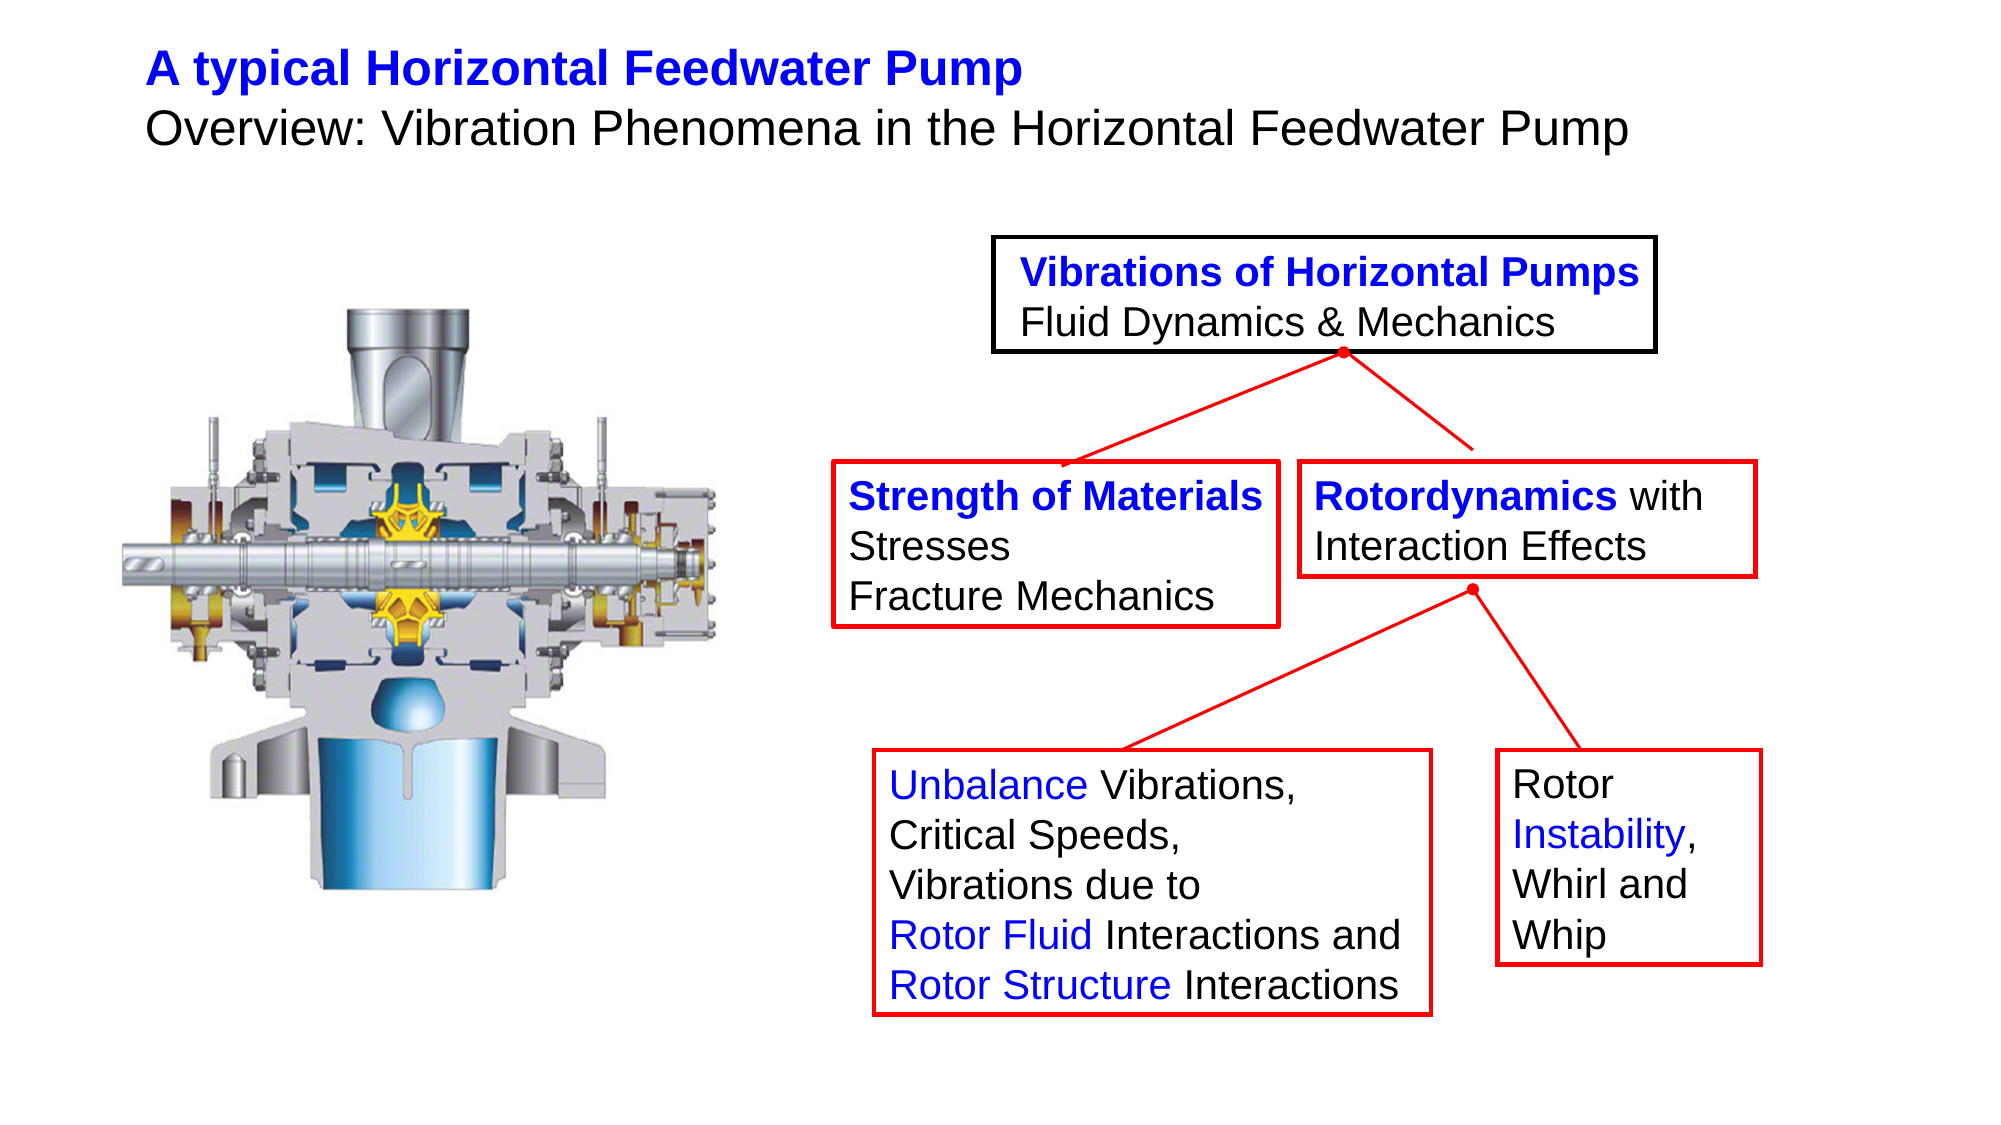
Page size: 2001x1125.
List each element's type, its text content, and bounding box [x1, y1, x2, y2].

picture [58, 294, 823, 903]
text_box Vibrations of Horizontal Pumps Fluid Dynamics & Mechanics [993, 236, 1656, 352]
text_box Rotordynamics with Interaction Effects [1299, 461, 1756, 577]
text_box [1074, 346, 1350, 461]
text_box [1121, 583, 1480, 750]
text_box Unbalance Vibrations, Critical Speeds, Vibrations due to Rotor Fluid Interactions and Rotor Structure Interactions [874, 750, 1431, 1015]
text_box Strength of Materials Stresses Fracture Mechanics [833, 461, 1279, 627]
text_box Rotor Instability, Whirl and Whip [1497, 749, 1762, 965]
text_box A typical Horizontal Feedwater Pump Overview: Vibration Phenomena in the Horizontal Feedwater Pump [130, 28, 1742, 163]
